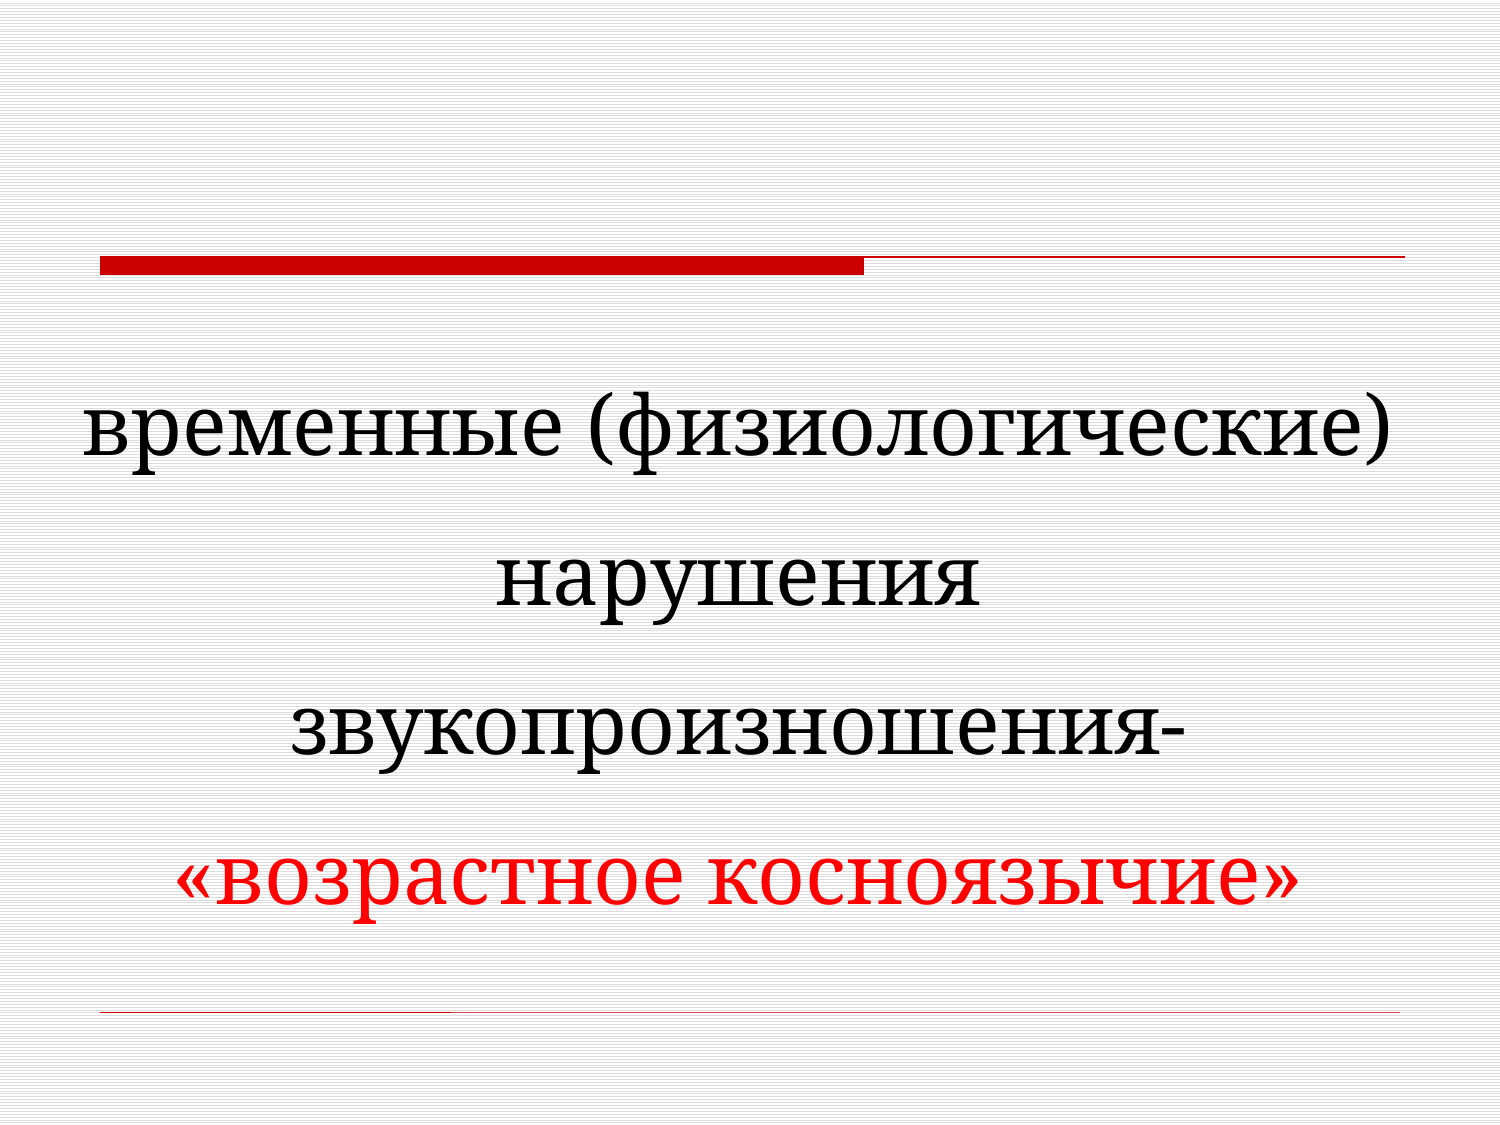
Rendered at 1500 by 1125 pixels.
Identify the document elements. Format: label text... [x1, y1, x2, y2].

text_box временные (физиологические) нарушения звукопроизношения- «возрастное косноязычие» [41, 314, 1436, 929]
